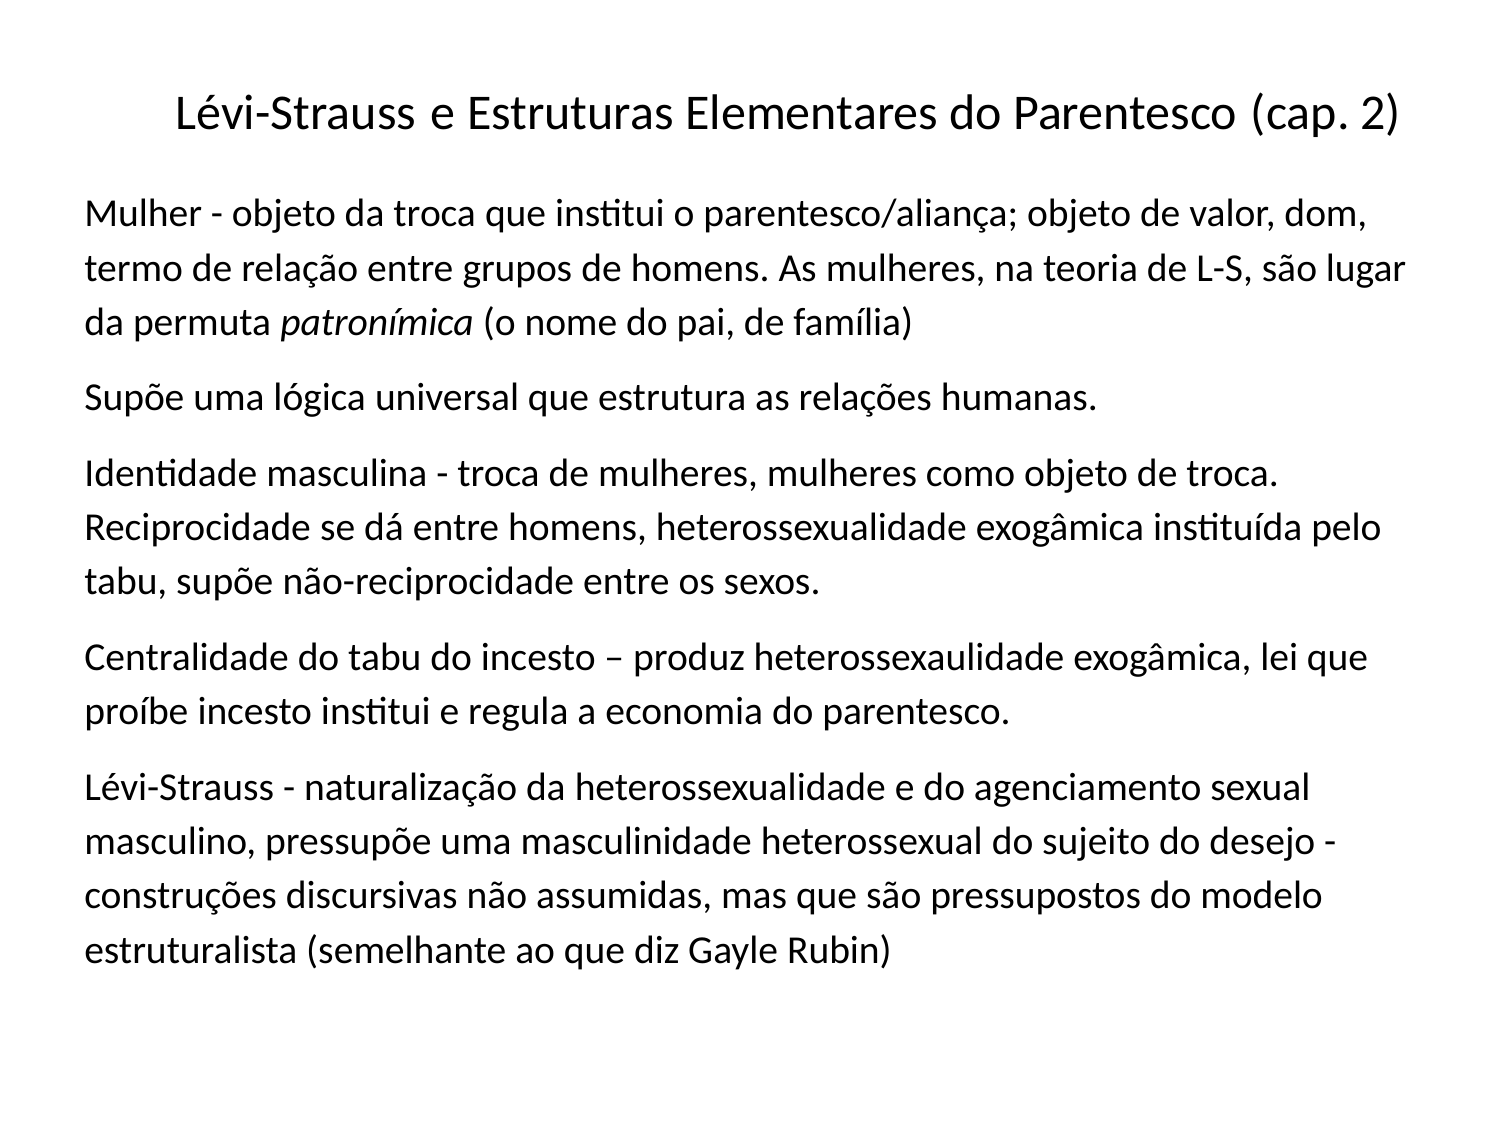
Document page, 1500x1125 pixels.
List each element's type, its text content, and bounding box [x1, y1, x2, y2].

title Lévi-Strauss e Estruturas Elementares do Parentesco (cap. 2) [120, 45, 1457, 158]
list Mulher - objeto da troca que institui o parentesco/aliança; objeto de valor, dom, termo de relação entre grupos de homens. As mulheres, na teoria de L-S, são lugar da permuta patronímica (o nome do pai, de família) Supõe uma lógica universal que estrutura as relações humanas. Identidade masculina - troca de mulheres, mulheres como objeto de troca. Reciprocidade se dá entre homens, heterossexualidade exogâmica instituída pelo tabu, supõe não-reciprocidade entre os sexos. Centralidade do tabu do incesto – produz heterossexaulidade exogâmica, lei que proíbe incesto institui e regula a economia do parentesco. Lévi-Strauss - naturalização da heterossexualidade e do agenciamento sexual masculino, pressupõe uma masculinidade heterossexual do sujeito do desejo - construções discursivas não assumidas, mas que são pressupostos do modelo estruturalista (semelhante ao que diz Gayle Rubin) [69, 172, 1425, 1005]
